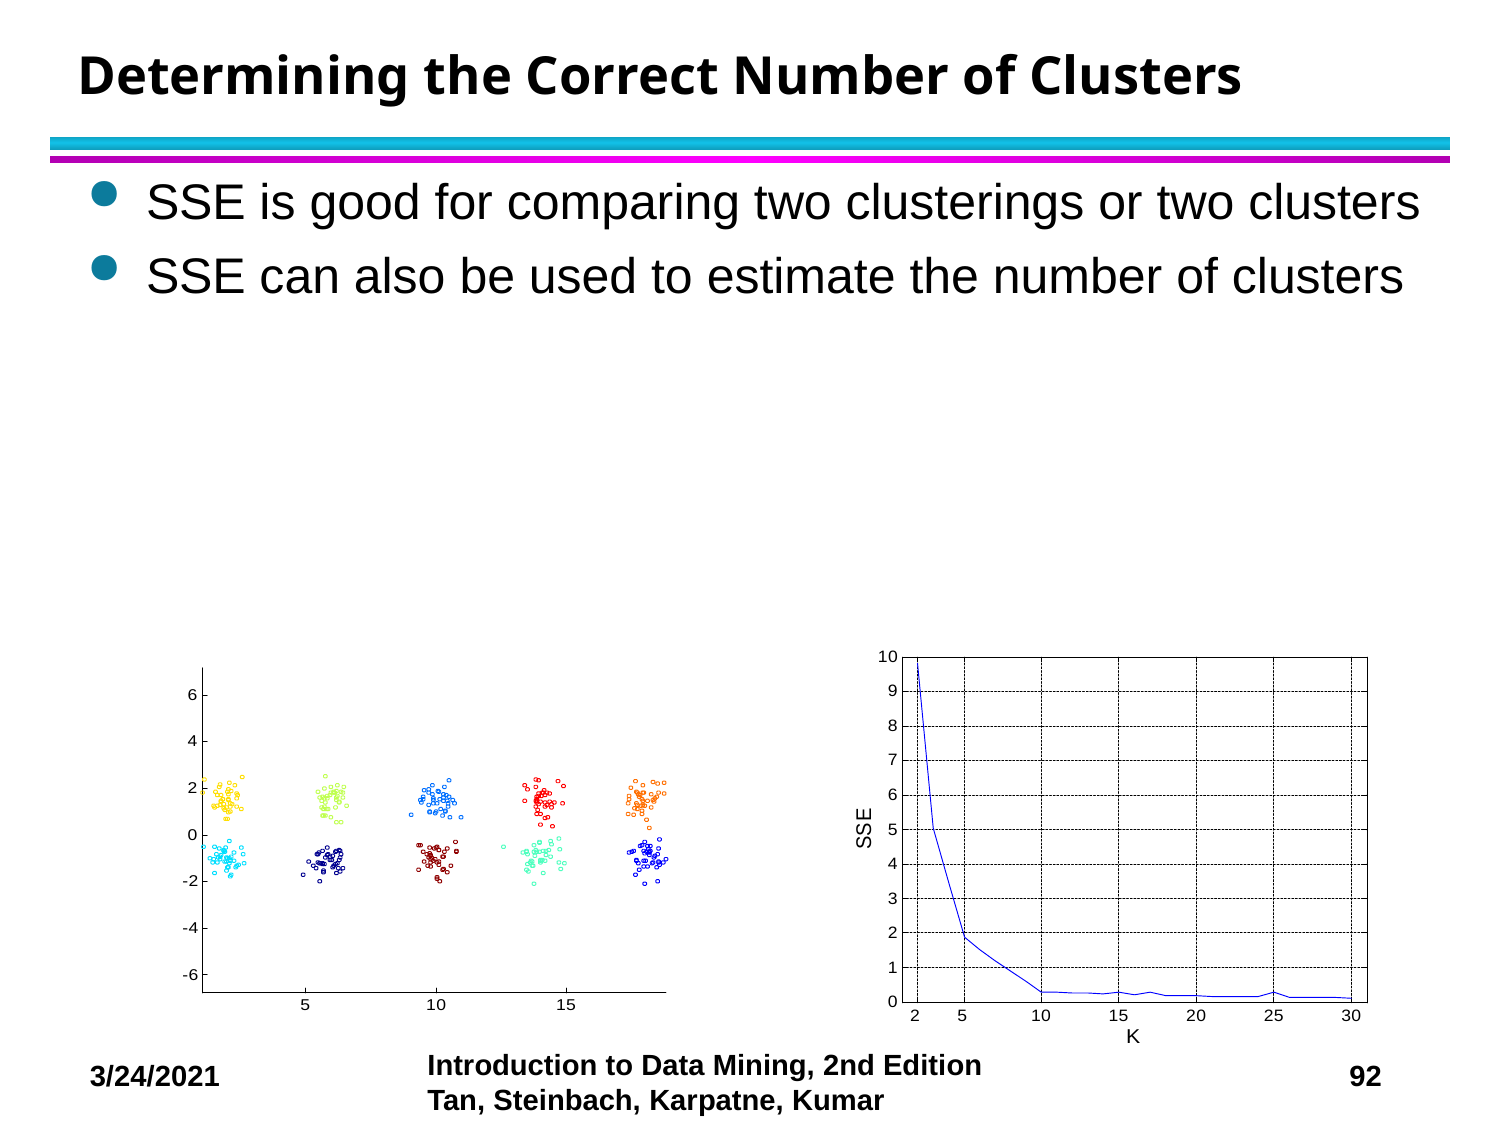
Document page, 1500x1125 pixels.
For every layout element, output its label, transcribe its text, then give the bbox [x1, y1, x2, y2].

list SSE is good for comparing two clusterings or two clusters SSE can also be used to estimate the number of clusters [75, 162, 1463, 1038]
title Determining the Correct Number of Clusters [62, 24, 1421, 113]
picture [124, 637, 725, 1038]
picture [824, 624, 1426, 1051]
